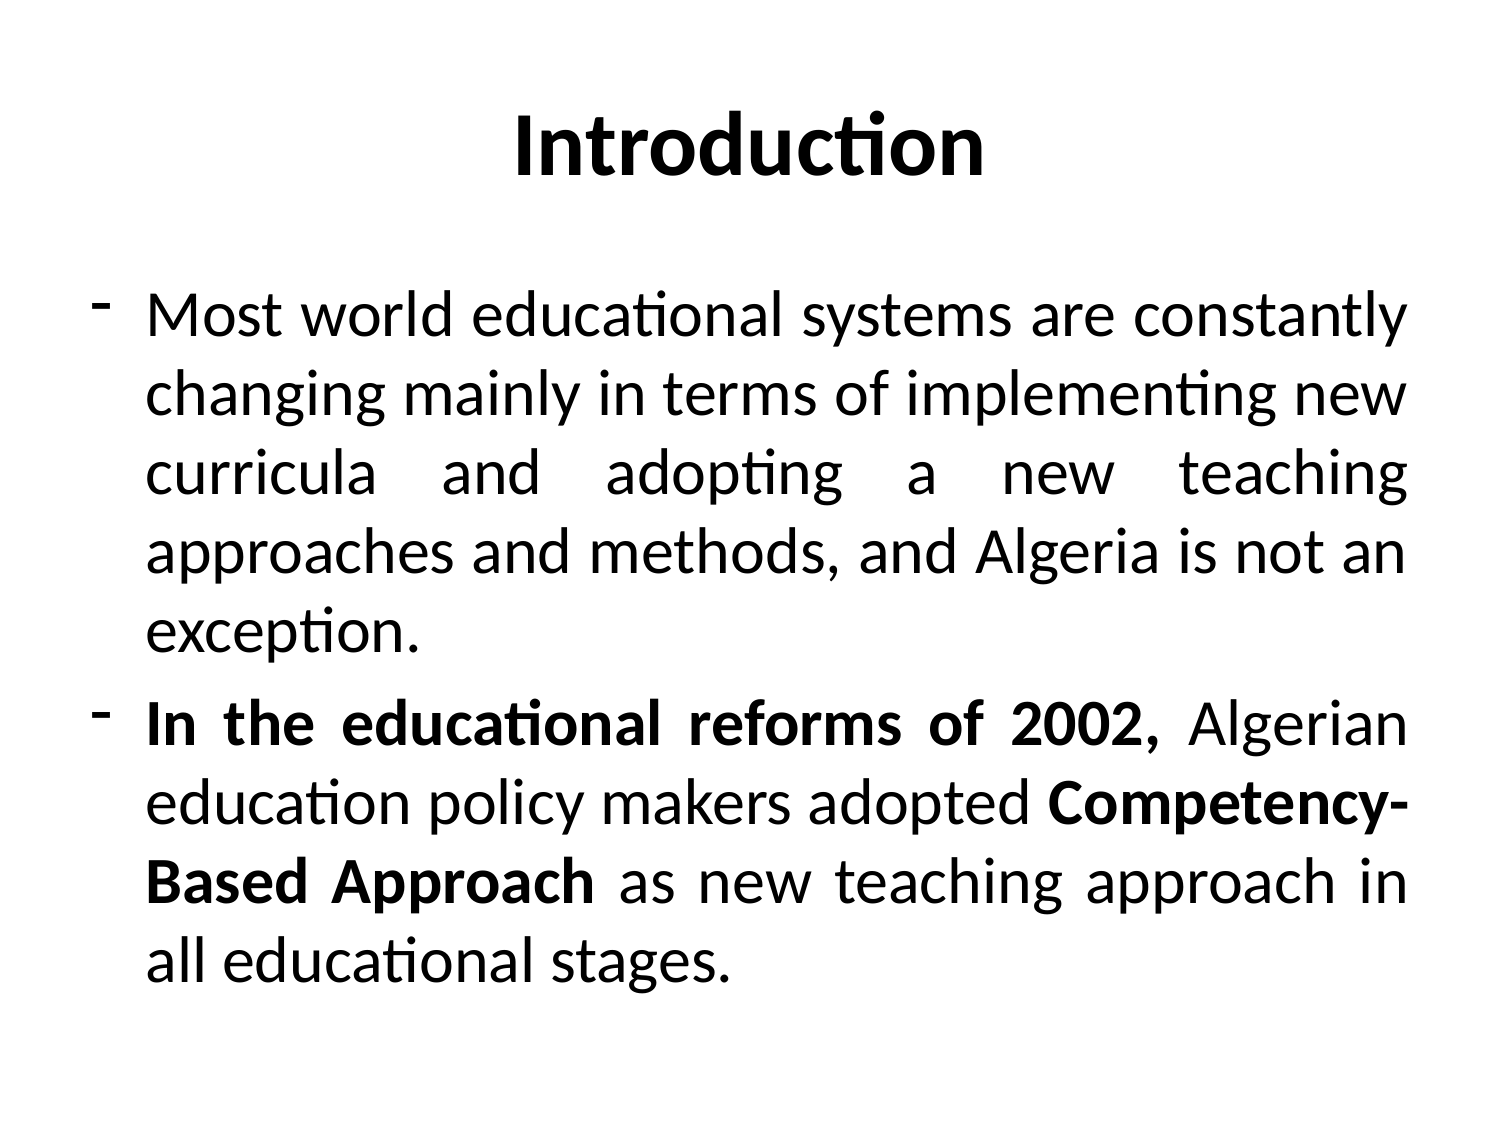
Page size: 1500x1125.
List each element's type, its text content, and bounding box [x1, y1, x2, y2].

title Introduction [75, 45, 1425, 233]
list Most world educational systems are constantly changing mainly in terms of implementing new curricula and adopting a new teaching approaches and methods, and Algeria is not an exception. In the educational reforms of 2002, Algerian education policy makers adopted Competency-Based Approach as new teaching approach in all educational stages. [75, 262, 1425, 1005]
